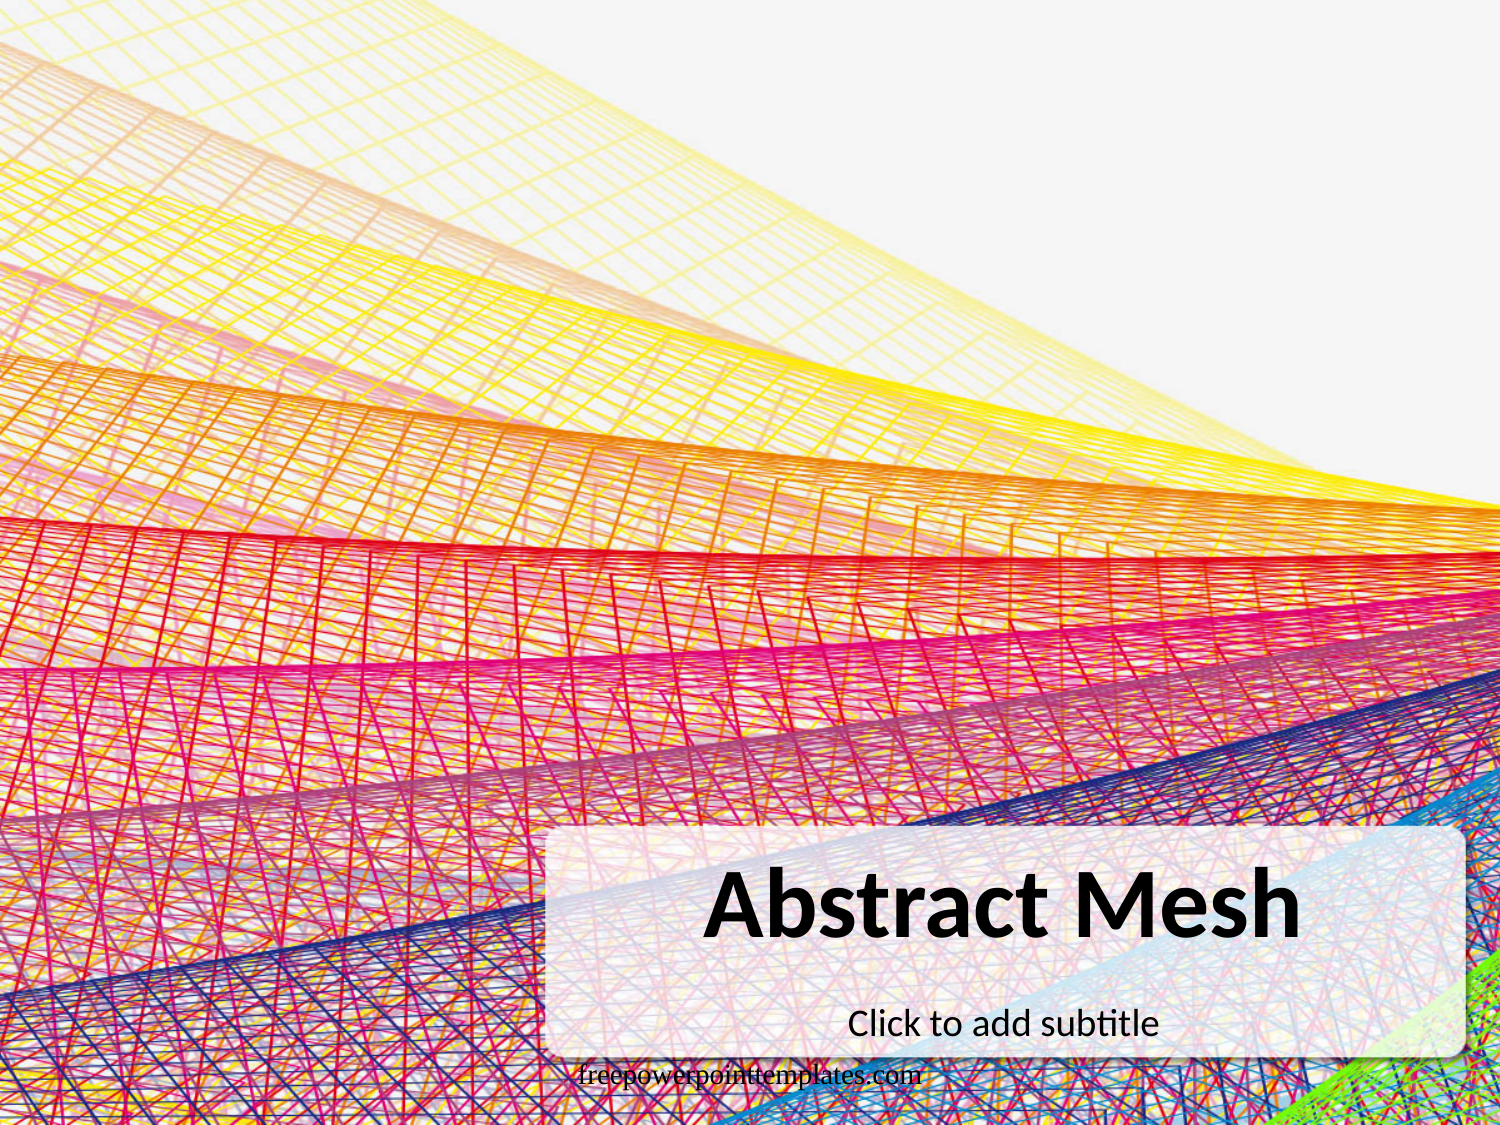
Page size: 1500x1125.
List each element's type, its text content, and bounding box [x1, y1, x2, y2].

picture [0, 0, 1500, 1125]
footer freepowerpointtemplates.com [512, 1042, 988, 1103]
subtitle Click to add subtitle [649, 989, 1359, 1053]
title Abstract Mesh [572, 810, 1436, 986]
